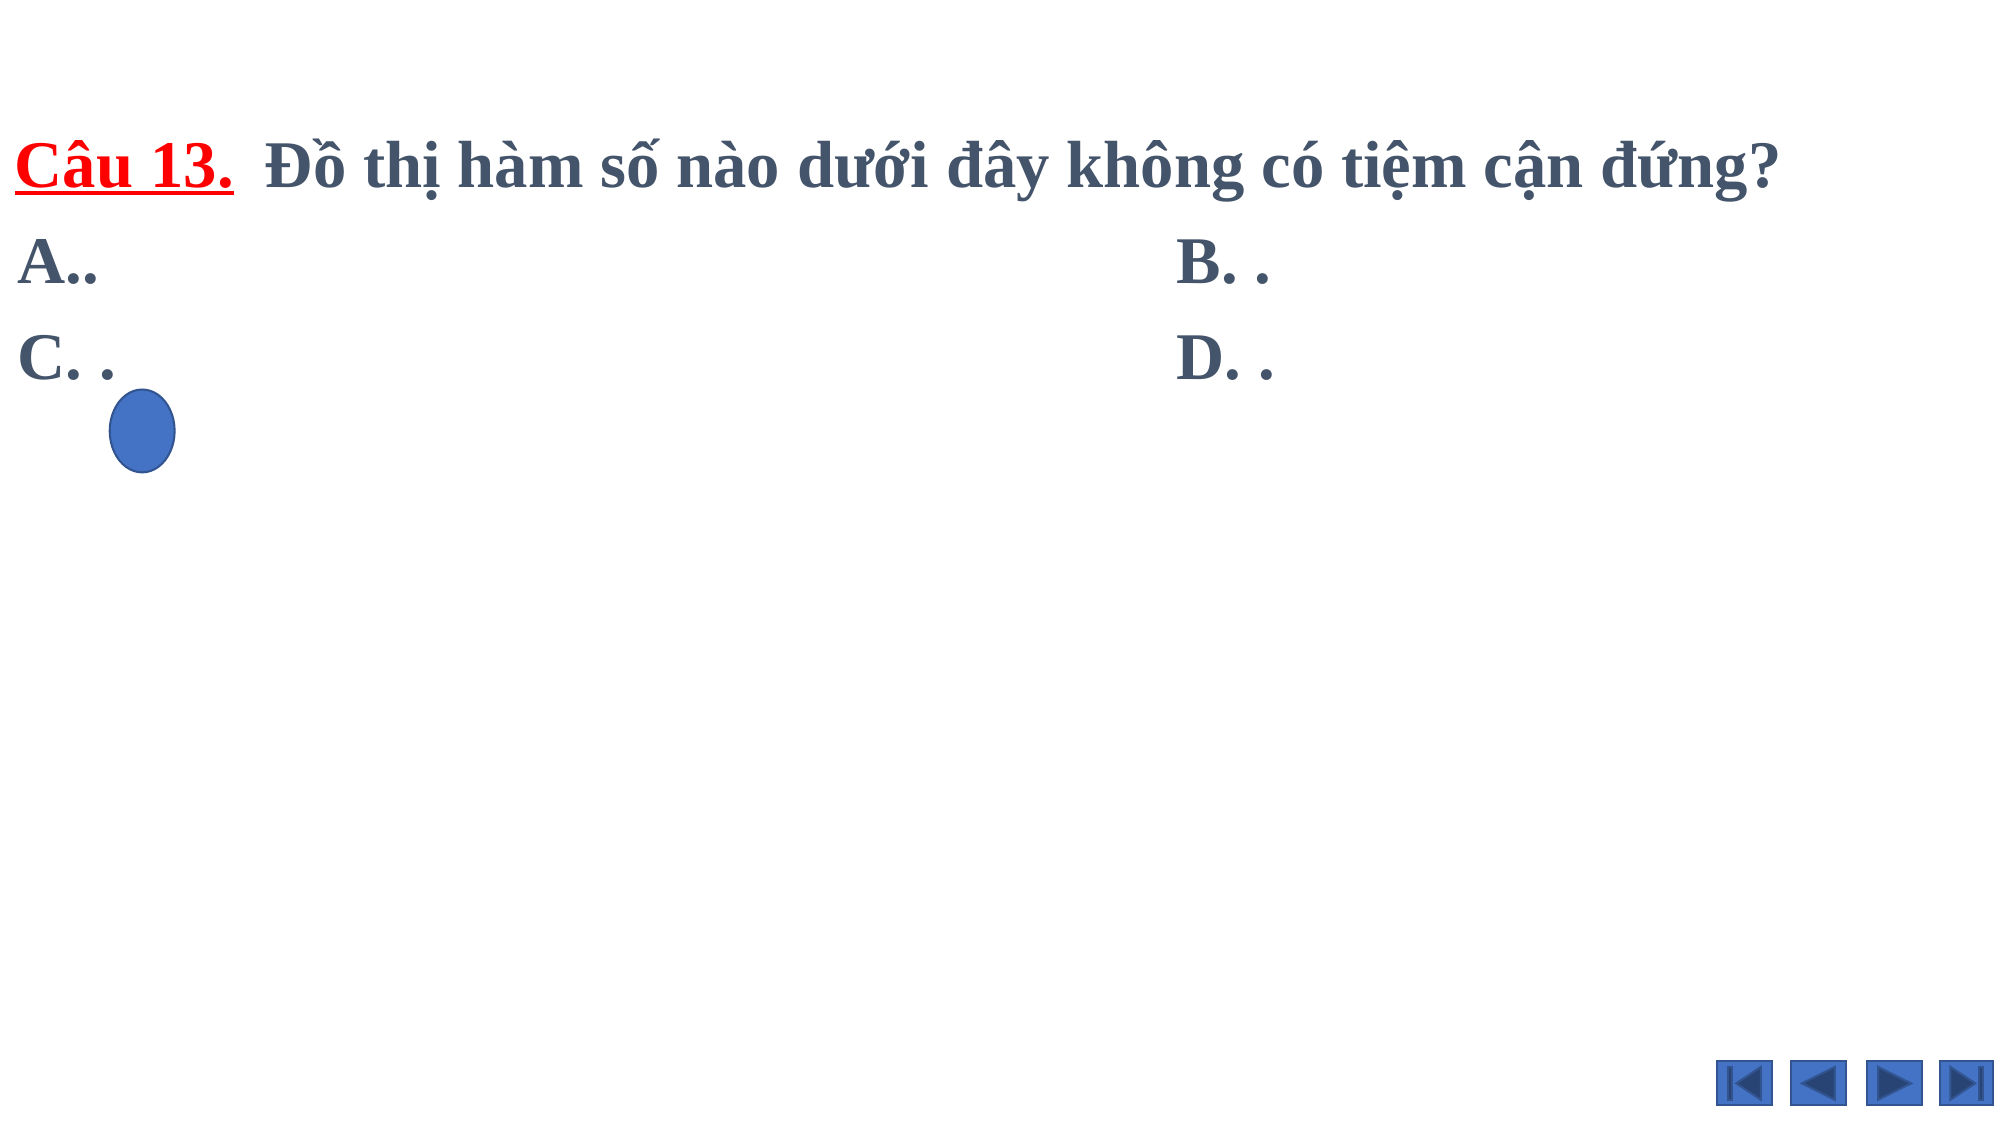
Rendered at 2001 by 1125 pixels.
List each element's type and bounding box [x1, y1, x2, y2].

text_box [1716, 1060, 1773, 1106]
text_box [1866, 1060, 1923, 1106]
text_box [1790, 1060, 1847, 1106]
text_box [108, 388, 176, 474]
text_box [1939, 1060, 1994, 1106]
